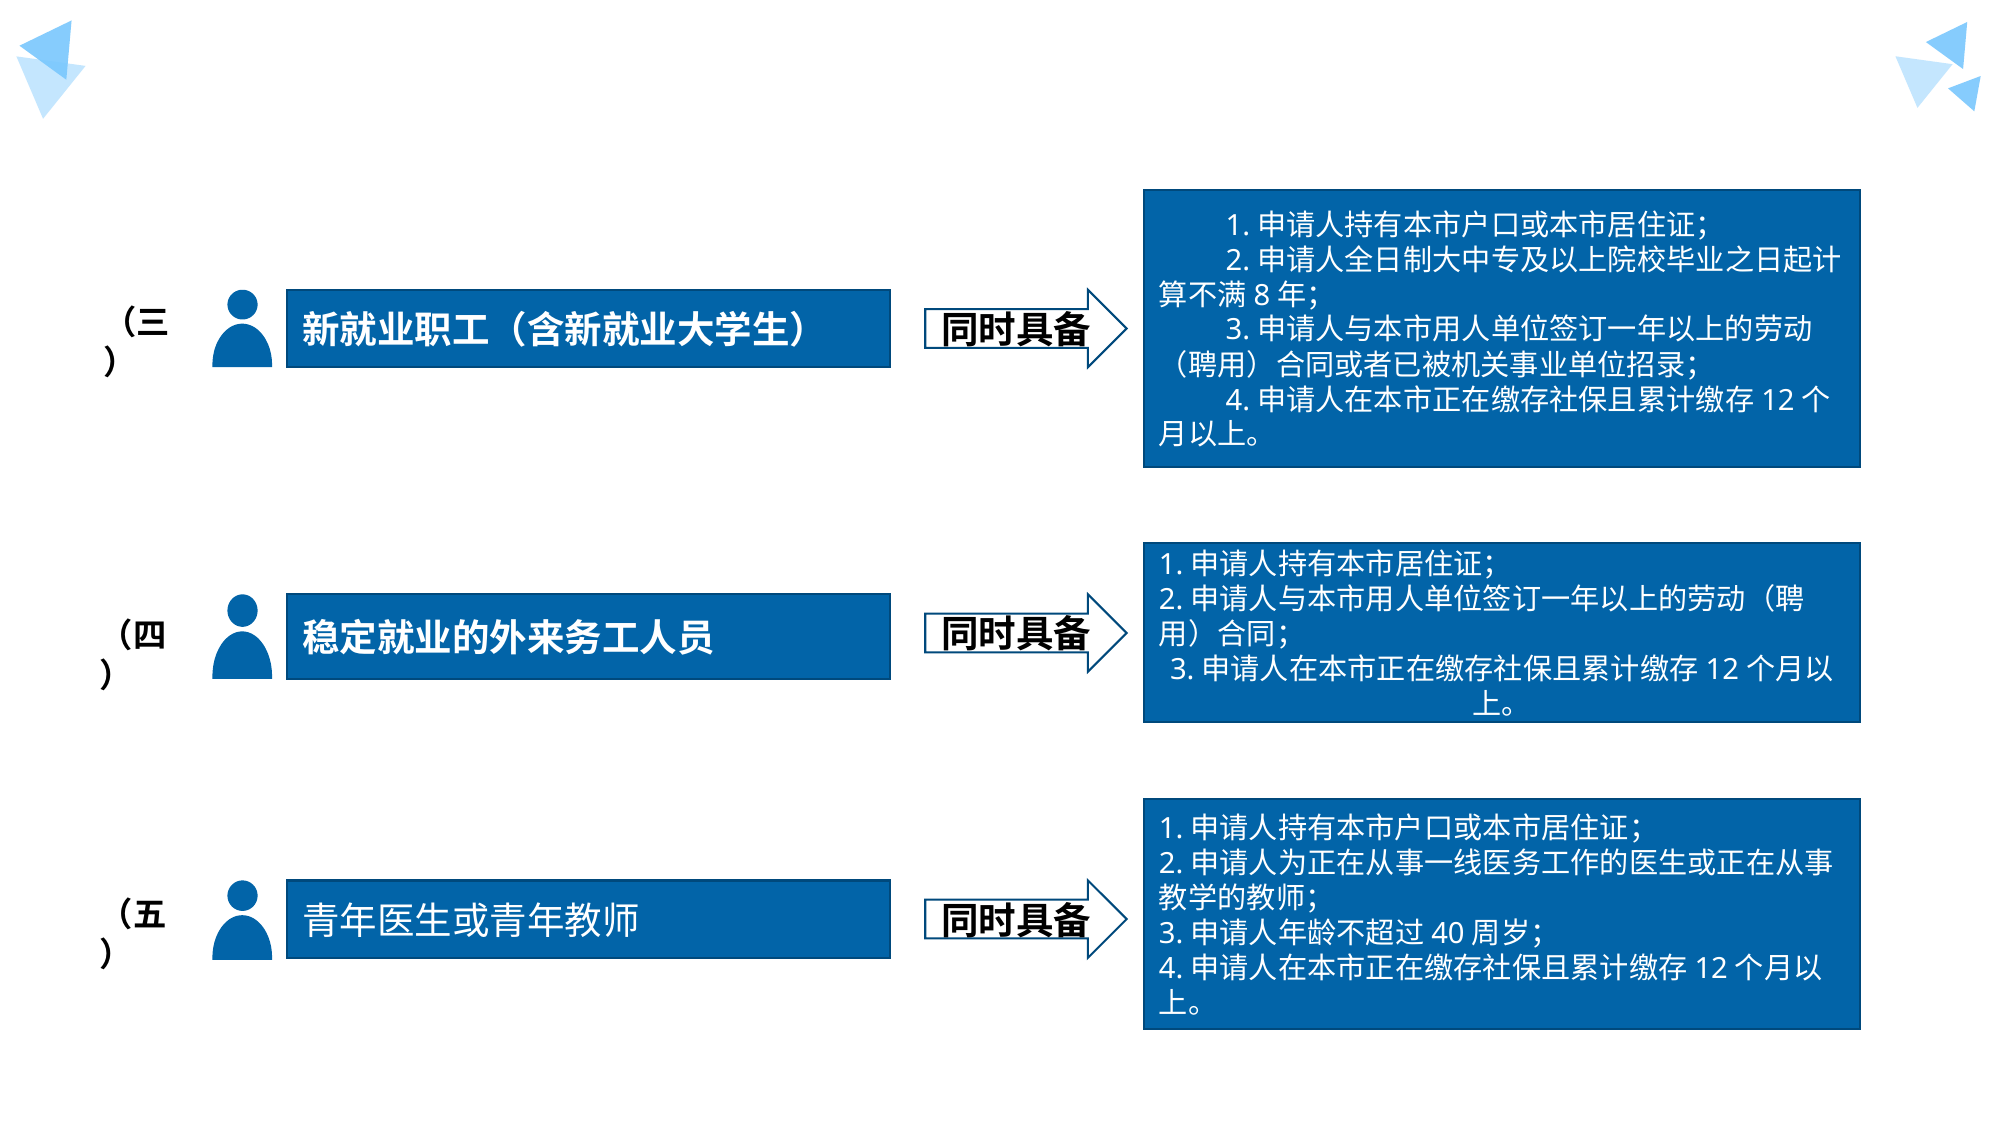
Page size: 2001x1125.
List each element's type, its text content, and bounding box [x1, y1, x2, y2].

text_box [227, 289, 258, 320]
text_box 同时具备 [924, 591, 1129, 675]
text_box [212, 915, 273, 960]
text_box [227, 880, 258, 911]
text_box 稳定就业的外来务工人员 [286, 593, 891, 680]
text_box [212, 631, 273, 679]
text_box 同时具备 [924, 877, 1129, 961]
text_box 1.申请人持有本市居住证； 2.申请人与本市用人单位签订一年以上的劳动（聘用）合同； 3.申请人在本市正在缴存社保且累计缴存12个月以上。 [1143, 542, 1861, 723]
text_box 同时具备 [924, 287, 1129, 370]
text_box （五） [85, 886, 187, 981]
text_box [212, 323, 273, 368]
text_box 新就业职工（含新就业大学生） [286, 289, 891, 368]
text_box 青年医生或青年教师 [286, 879, 891, 959]
text_box 1.申请人持有本市户口或本市居住证； 2.申请人全日制大中专及以上院校毕业之日起计算不满8年； 3.申请人与本市用人单位签订一年以上的劳动（聘用）合同或者已被机关事业单位招录； 4.申请人在本市正在缴存社保且累计缴存12个月以上。 [1143, 189, 1861, 468]
text_box 1.申请人持有本市户口或本市居住证； 2.申请人为正在从事一线医务工作的医生或正在从事教学的教师； 3.申请人年龄不超过40周岁； 4.申请人在本市正在缴存社保且累计缴存12个月以上。 [1143, 798, 1861, 1030]
text_box （三） [88, 293, 187, 389]
text_box [227, 594, 258, 627]
text_box （四） [85, 606, 184, 702]
